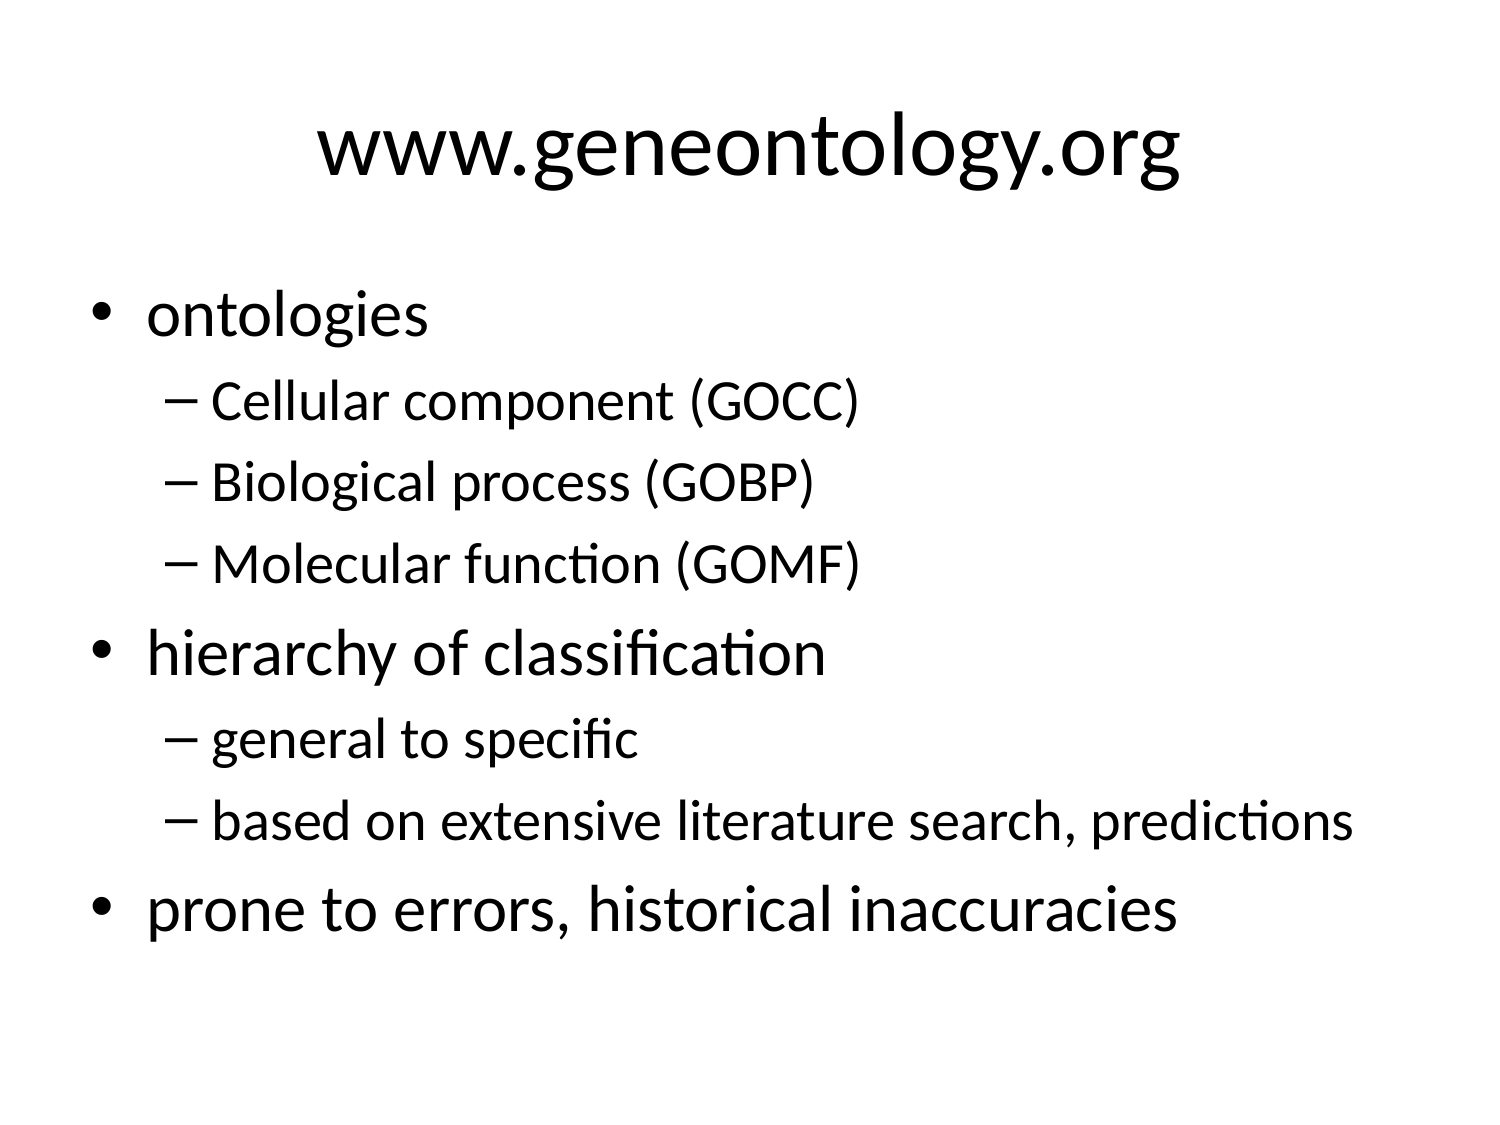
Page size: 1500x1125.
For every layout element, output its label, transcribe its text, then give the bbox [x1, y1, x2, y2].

list ontologies Cellular component (GOCC) Biological process (GOBP) Molecular function (GOMF) hierarchy of classification general to specific based on extensive literature search, predictions prone to errors, historical inaccuracies [75, 262, 1425, 1005]
title www.geneontology.org [75, 45, 1425, 233]
